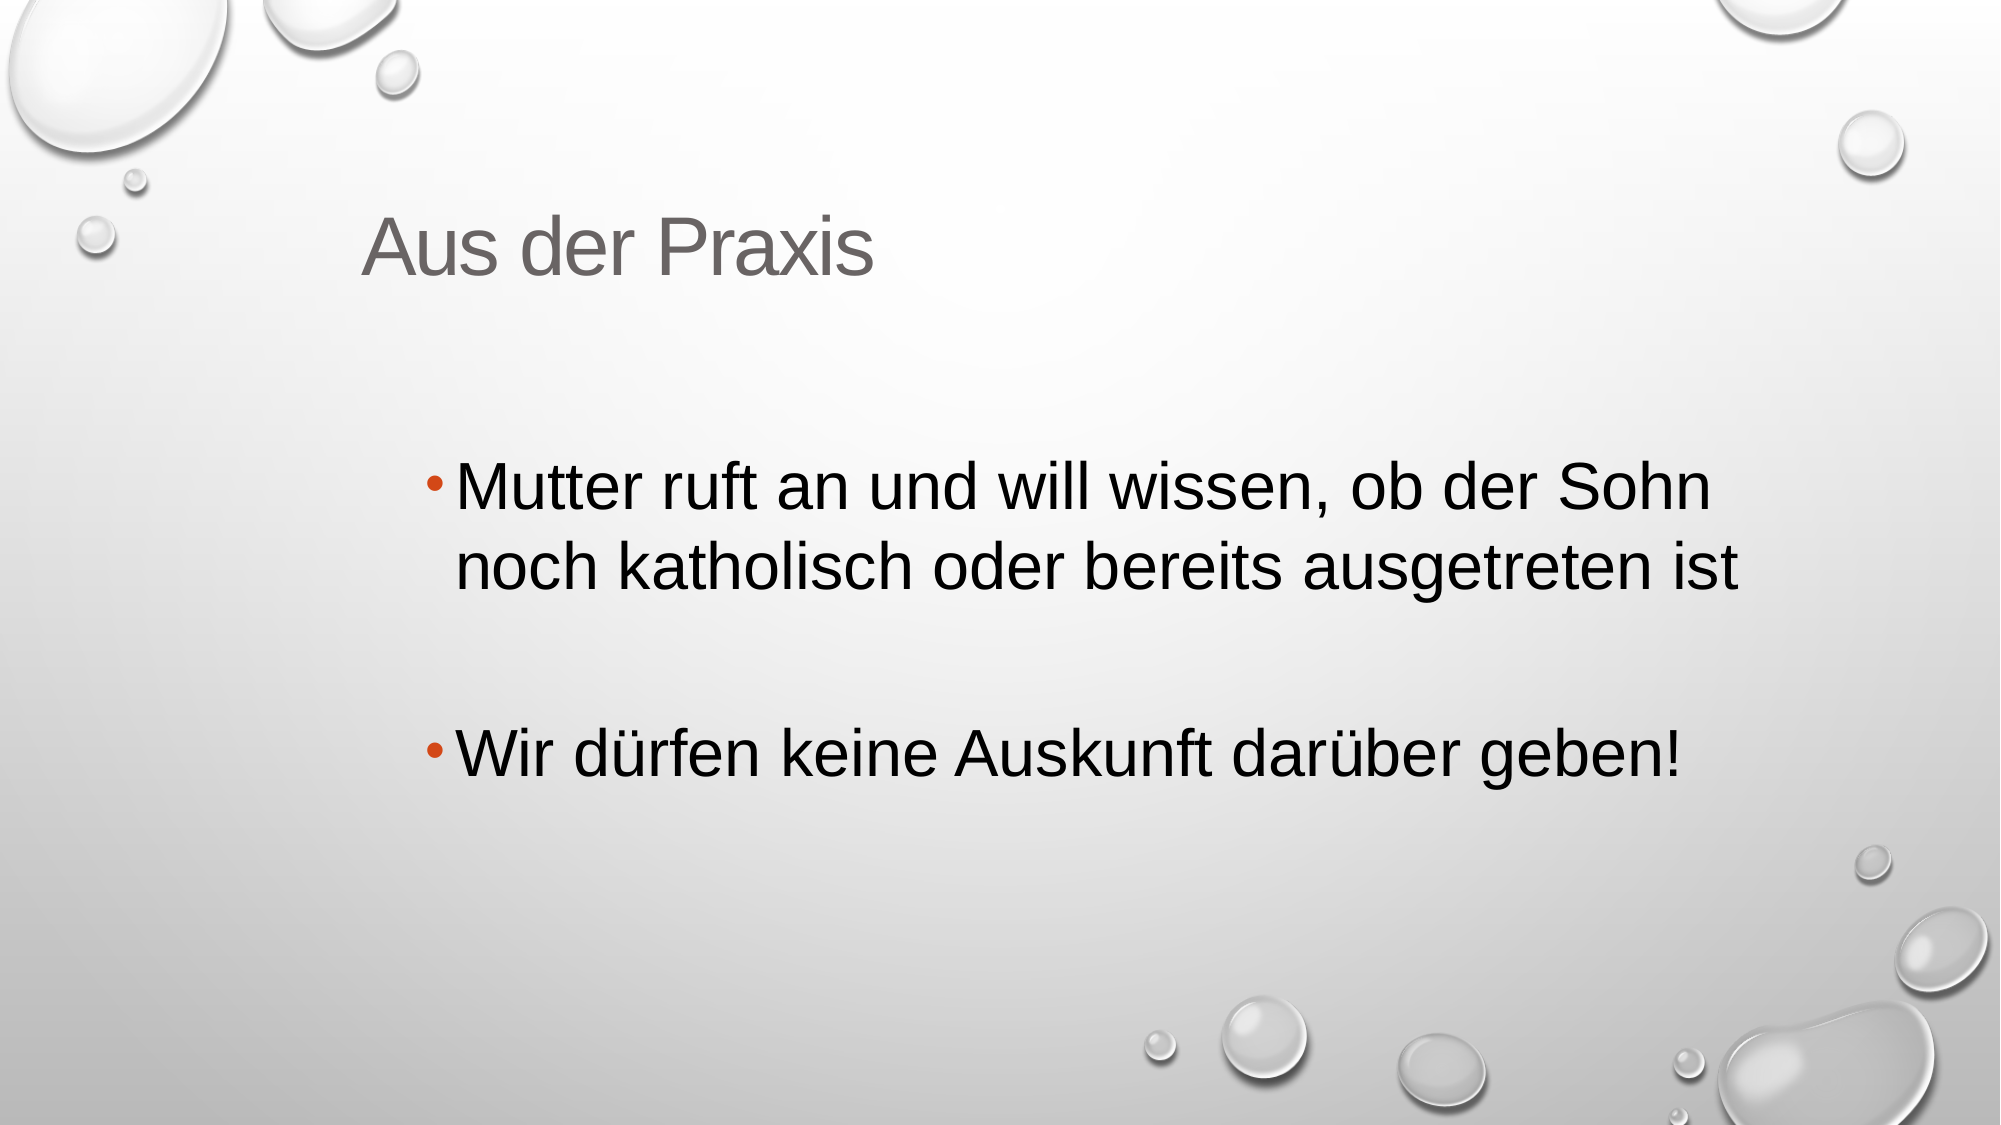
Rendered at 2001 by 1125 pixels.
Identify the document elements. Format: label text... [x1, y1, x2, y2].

text_box Mutter ruft an und will wissen, ob der Sohn noch katholisch oder bereits ausgetreten ist Wir dürfen keine Auskunft darüber geben! [410, 435, 1761, 1125]
picture [0, 0, 2000, 1125]
text_box Aus der Praxis [346, 160, 1697, 324]
